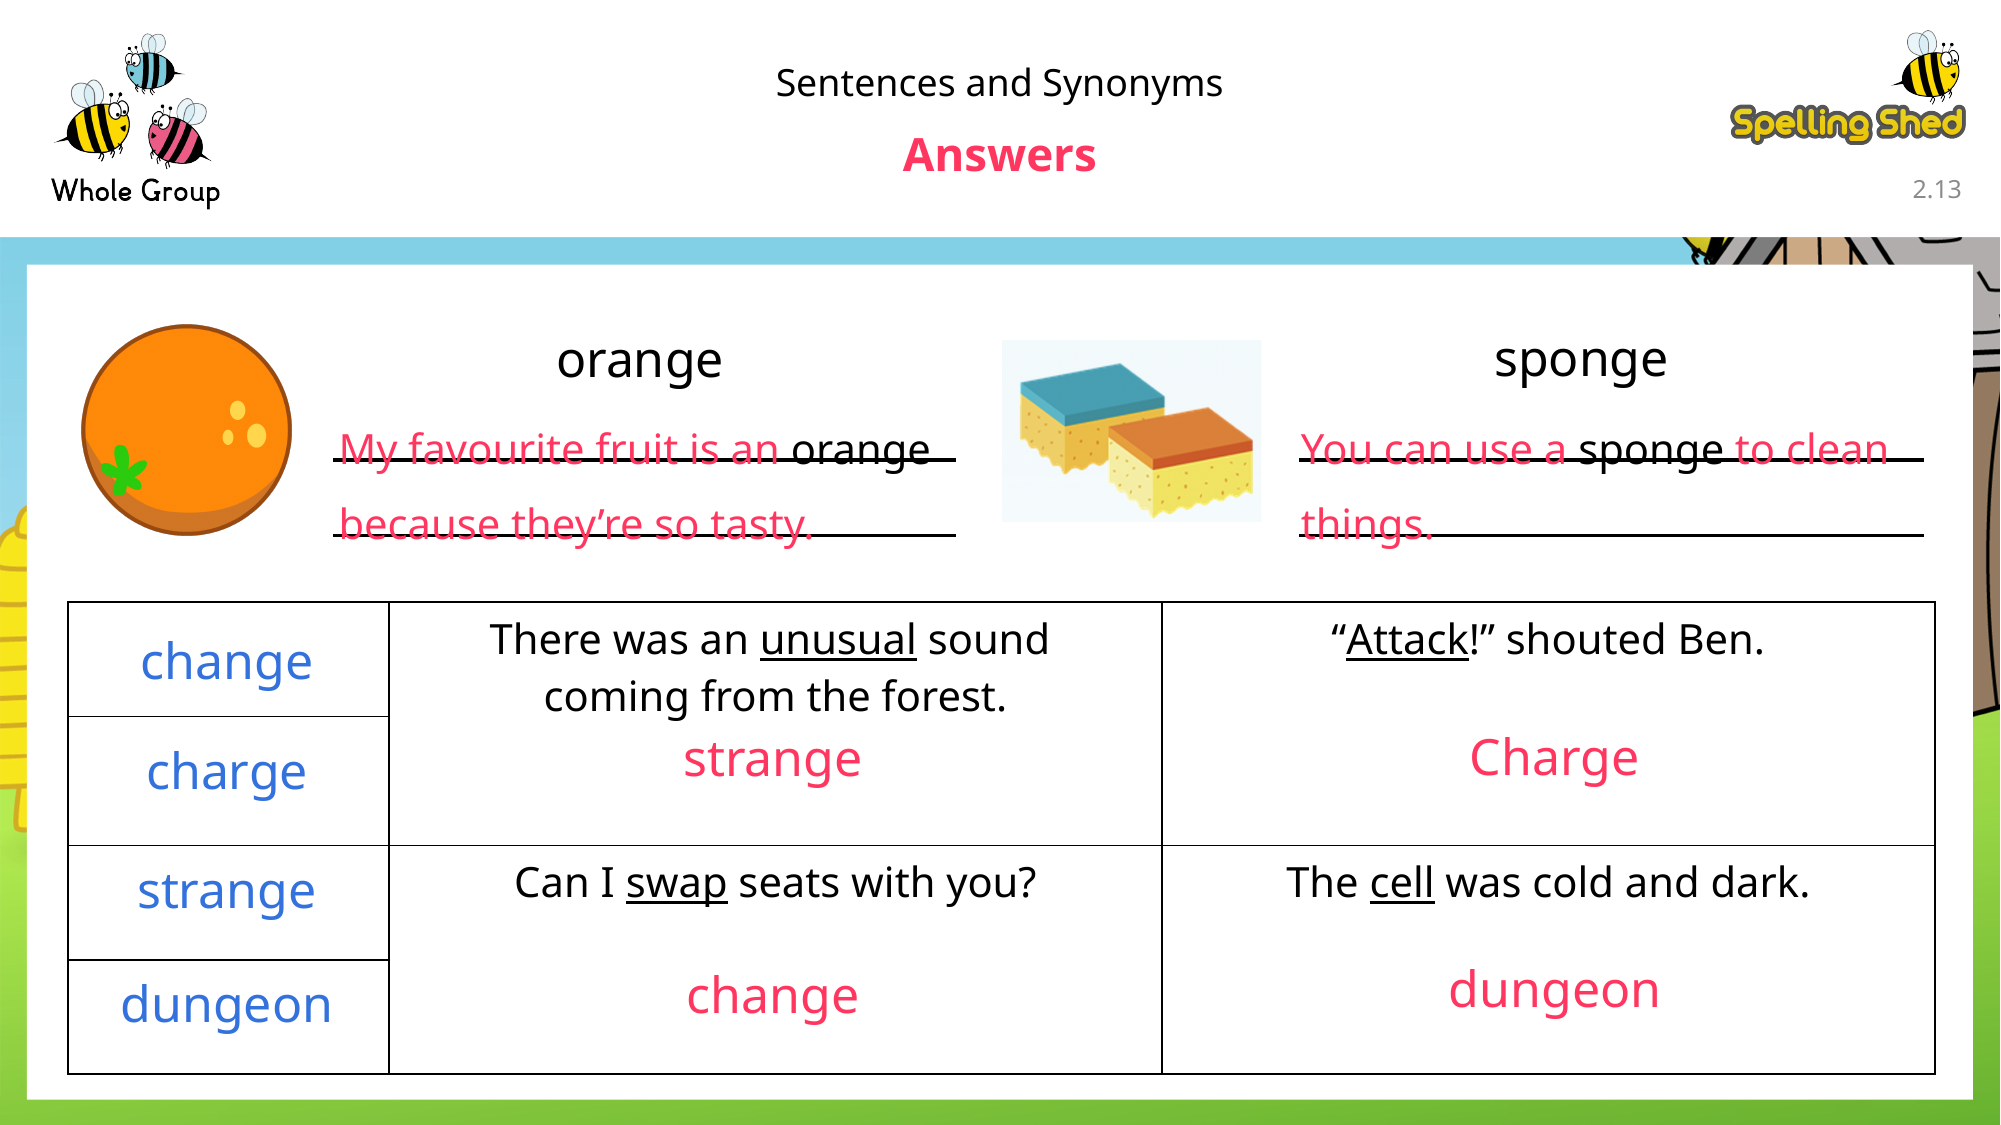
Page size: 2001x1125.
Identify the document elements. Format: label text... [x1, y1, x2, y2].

table_cell [69, 846, 388, 959]
table_header There was an unusual sound coming from the forest. [390, 603, 1161, 845]
text_box charge [112, 732, 342, 808]
list Sentences and Synonyms [573, 56, 1427, 109]
text_box orange [525, 319, 755, 390]
text_box strange [646, 719, 900, 795]
table_cell Can I swap seats with you? [390, 846, 1161, 1073]
list Answers [312, 126, 1687, 187]
text_box change [658, 956, 888, 1031]
table_cell The cell was cold and dark. [1163, 846, 1934, 1073]
picture [0, 238, 2000, 1125]
slide_number 2.12 [1882, 160, 1978, 221]
picture [1730, 30, 1966, 145]
text_box Charge [1440, 718, 1669, 793]
text_box strange [100, 851, 354, 926]
text_box change [112, 622, 342, 697]
table_header [69, 603, 388, 716]
text_box You can use a sponge to clean things. [1286, 390, 1954, 556]
text_box dungeon [93, 965, 362, 1041]
table_cell [69, 717, 388, 845]
text_box My favourite fruit is an orange because they’re so tasty. [323, 390, 992, 556]
text_box dungeon [1420, 949, 1690, 1025]
table_cell [69, 961, 388, 1073]
picture [49, 33, 221, 210]
text_box sponge [1467, 318, 1697, 390]
table_header “Attack!” shouted Ben. [1163, 603, 1934, 845]
